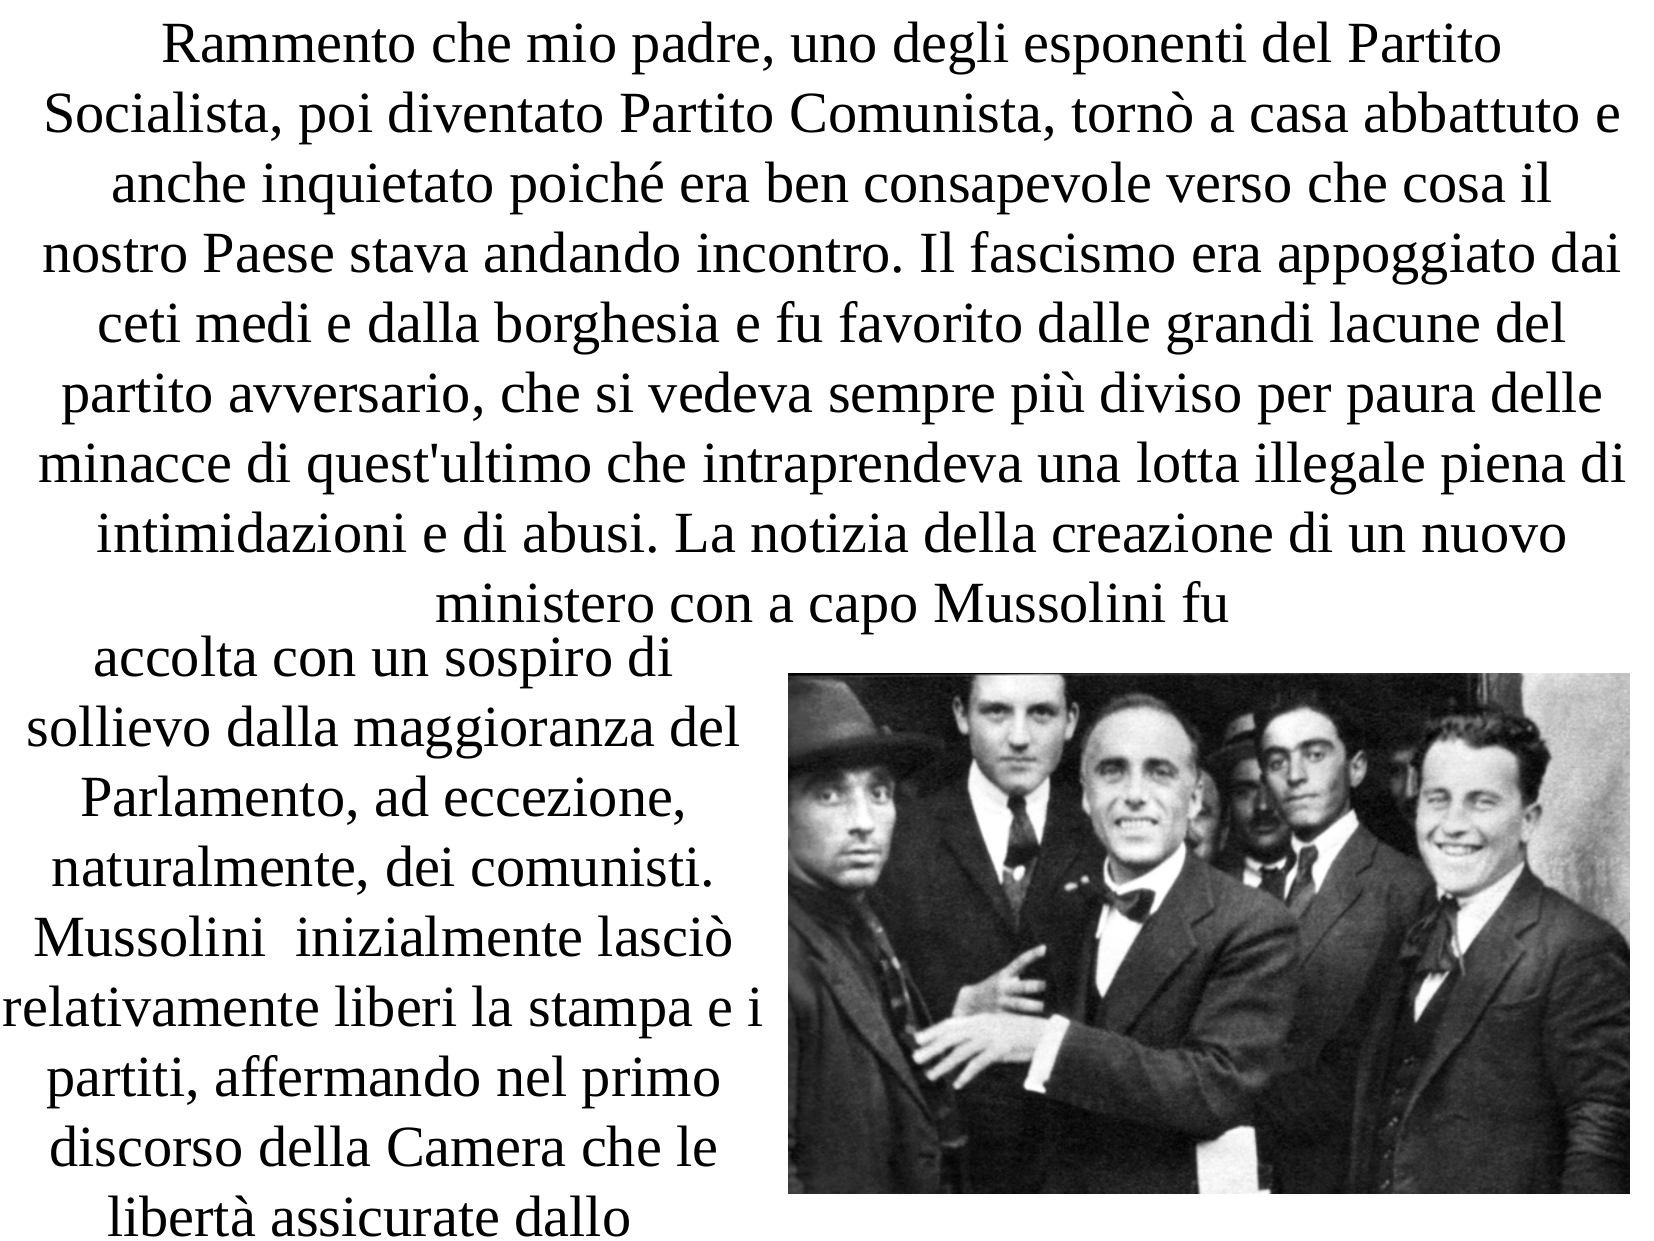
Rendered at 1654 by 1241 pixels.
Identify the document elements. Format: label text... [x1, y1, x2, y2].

title Rammento che mio padre, uno degli esponenti del Partito Socialista, poi diventato Partito Comunista, tornò a casa abbattuto e anche inquietato poiché era ben consapevole verso che cosa il nostro Paese stava andando incontro. Il fascismo era appoggiato dai ceti medi e dalla borghesia e fu favorito dalle grandi lacune del partito avversario, che si vedeva sempre più diviso per paura delle minacce di quest'ultimo che intraprendeva una lotta illegale piena di intimidazioni e di abusi. La notizia della creazione di un nuovo ministero con a capo Mussolini fu [35, 24, 1630, 615]
text_box accolta con un sospiro di sollievo dalla maggioranza del Parlamento, ad eccezione, naturalmente, dei comunisti. Mussolini inizialmente lasciò relativamente liberi la stampa e i partiti, affermando nel primo discorso della Camera che le libertà assicurate dallo [0, 638, 768, 1228]
picture [787, 672, 1631, 1194]
